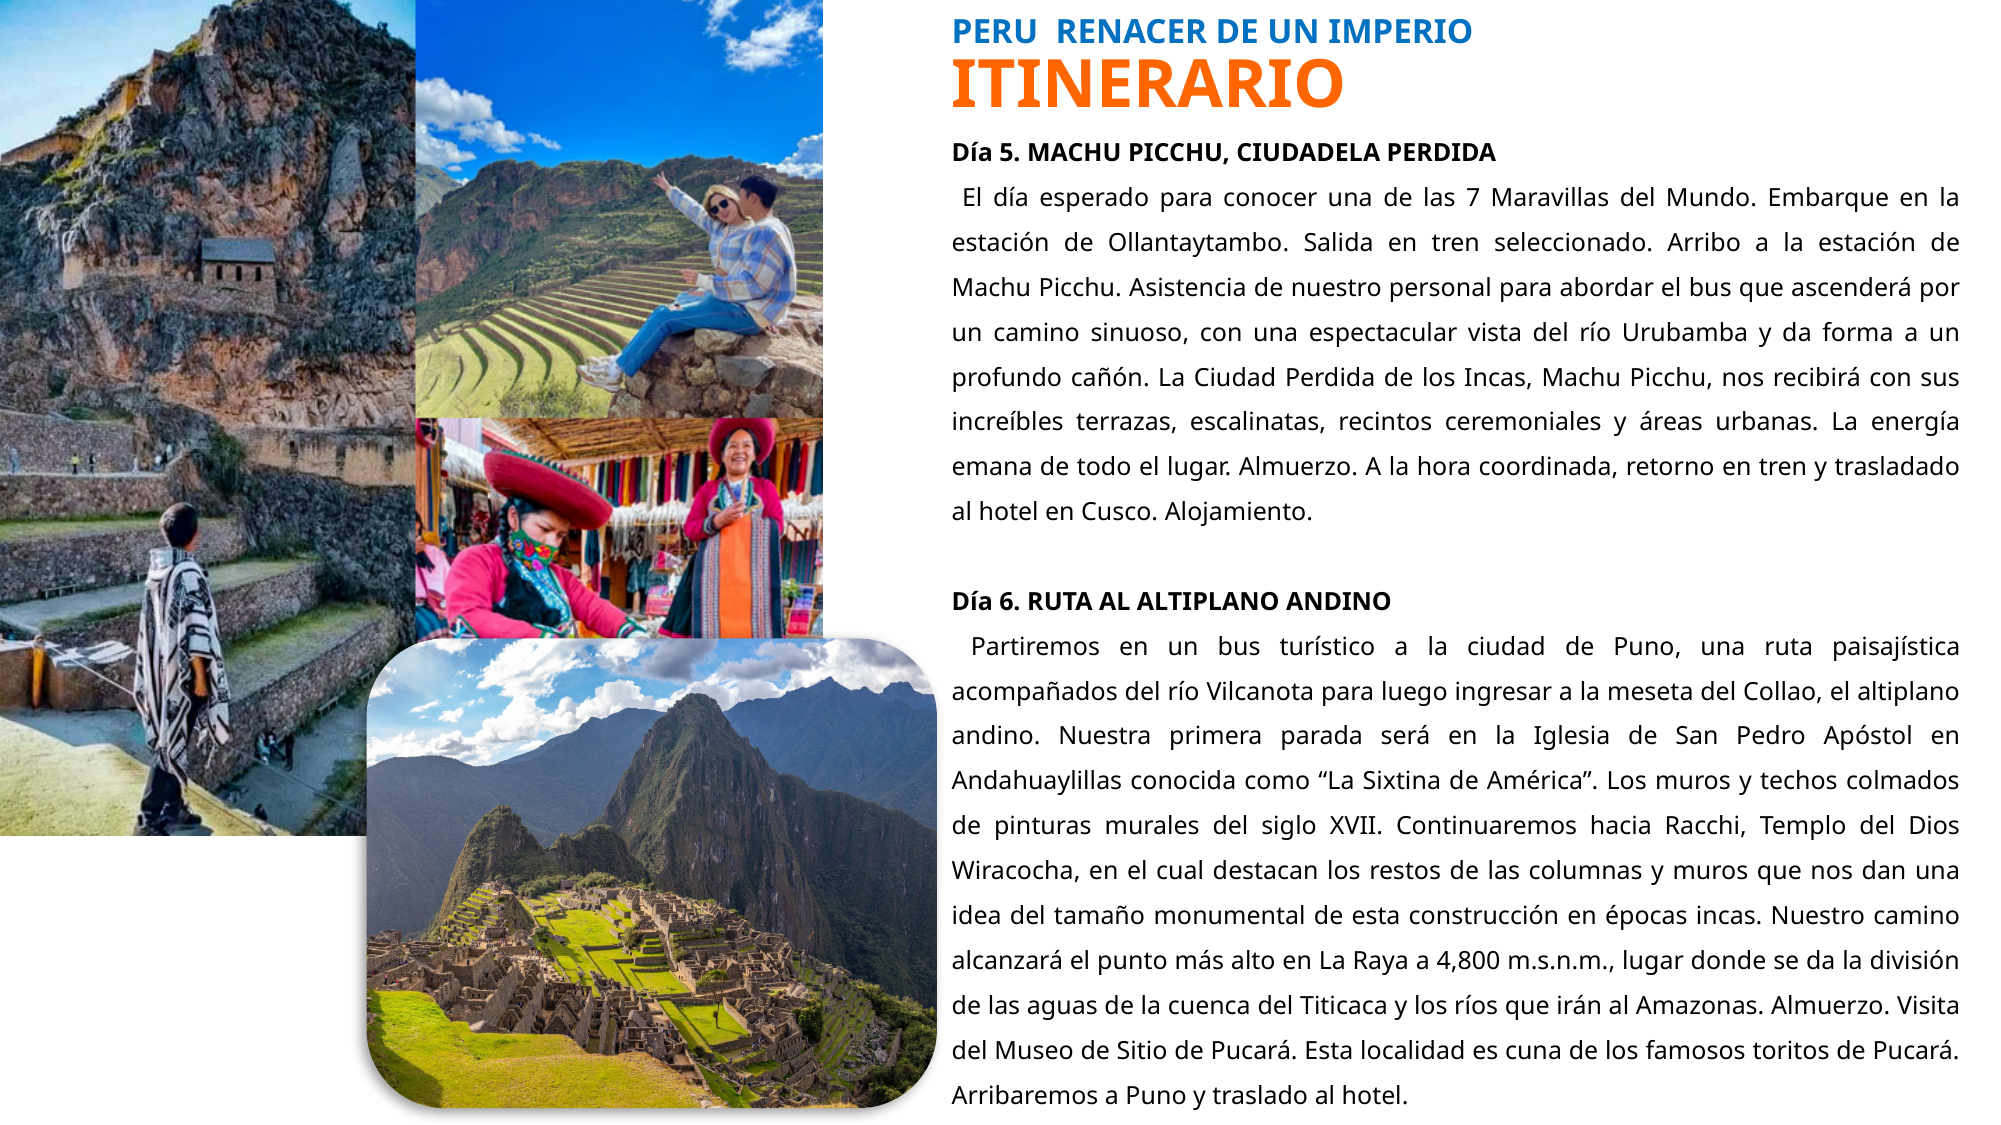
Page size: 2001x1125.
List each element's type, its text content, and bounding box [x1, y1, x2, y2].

text_box PERU RENACER DE UN IMPERIO [936, 3, 1897, 58]
text_box Día 5. MACHU PICCHU, CIUDADELA PERDIDA El día esperado para conocer una de las 7 Maravillas del Mundo. Embarque en la estación de Ollantaytambo. Salida en tren seleccionado. Arribo a la estación de Machu Picchu. Asistencia de nuestro personal para abordar el bus que ascenderá por un camino sinuoso, con una espectacular vista del río Urubamba y da forma a un profundo cañón. La Ciudad Perdida de los Incas, Machu Picchu, nos recibirá con sus increíbles terrazas, escalinatas, recintos ceremoniales y áreas urbanas. La energía emana de todo el lugar. Almuerzo. A la hora coordinada, retorno en tren y trasladado al hotel en Cusco. Alojamiento. Día 6. RUTA AL ALTIPLANO ANDINO Partiremos en un bus turístico a la ciudad de Puno, una ruta paisajística acompañados del río Vilcanota para luego ingresar a la meseta del Collao, el altiplano andino. Nuestra primera parada será en la Iglesia de San Pedro Apóstol en Andahuaylillas conocida como “La Sixtina de América”. Los muros y techos colmados de pinturas murales del siglo XVII. Continuaremos hacia Racchi, Templo del Dios Wiracocha, en el cual destacan los restos de las columnas y muros que nos dan una idea del tamaño monumental de esta construcción en épocas incas. Nuestro camino alcanzará el punto más alto en La Raya a 4,800 m.s.n.m., lugar donde se da la división de las aguas de la cuenca del Titicaca y los ríos que irán al Amazonas. Almuerzo. Visita del Museo de Sitio de Pucará. Esta localidad es cuna de los famosos toritos de Pucará. Arribaremos a Puno y traslado al hotel. [936, 114, 1977, 1125]
picture [0, 0, 938, 1109]
text_box ITINERARIO [936, 58, 1704, 114]
